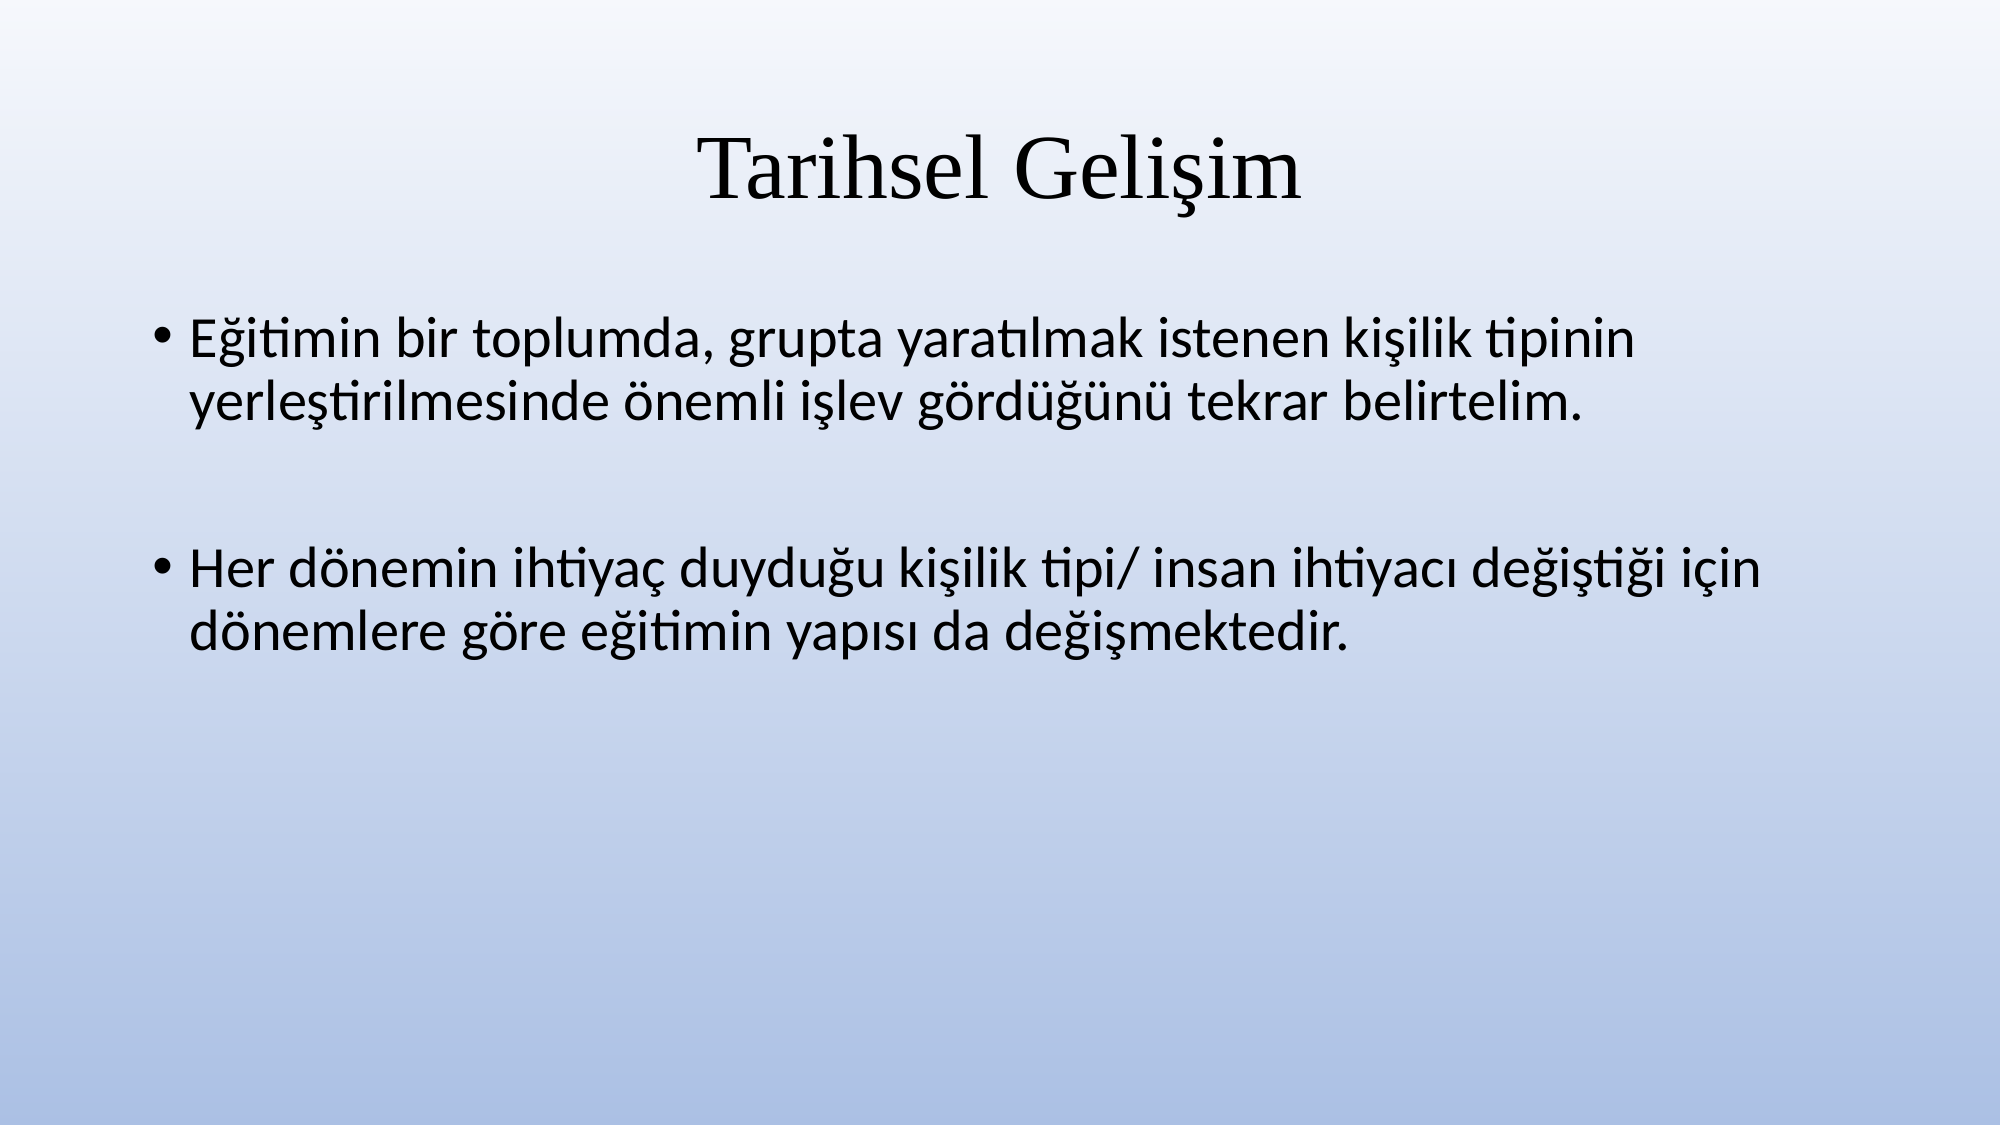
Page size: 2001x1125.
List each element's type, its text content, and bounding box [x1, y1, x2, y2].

title Tarihsel Gelişim [137, 59, 1863, 278]
list Eğitimin bir toplumda, grupta yaratılmak istenen kişilik tipinin yerleştirilmesinde önemli işlev gördüğünü tekrar belirtelim. Her dönemin ihtiyaç duyduğu kişilik tipi/ insan ihtiyacı değiştiği için dönemlere göre eğitimin yapısı da değişmektedir. [137, 299, 1863, 1014]
